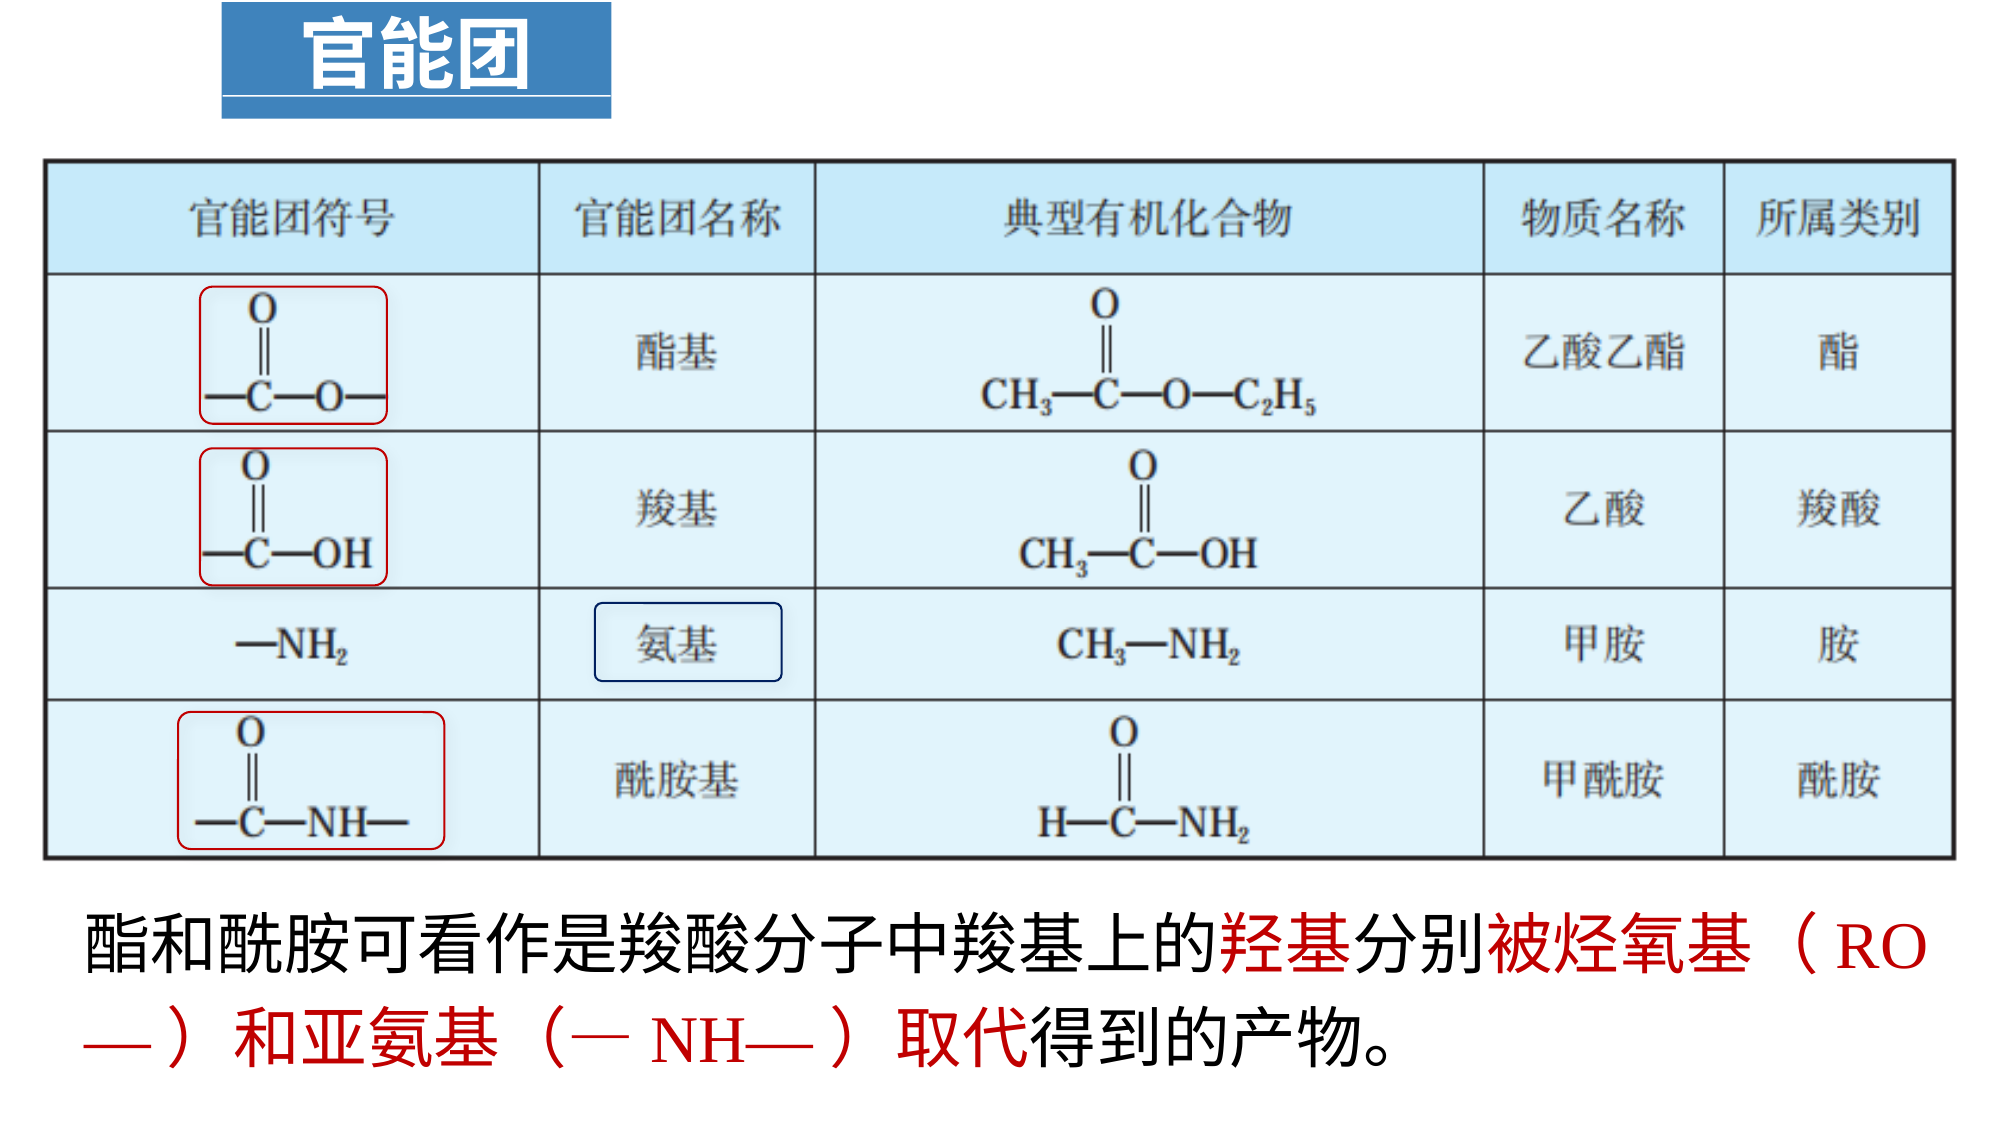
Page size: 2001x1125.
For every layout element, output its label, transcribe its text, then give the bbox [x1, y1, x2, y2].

picture [39, 157, 1964, 874]
text_box 酯和酰胺可看作是羧酸分子中羧基上的羟基分别被烃氧基（RO—）和亚氨基（—NH—）取代得到的产物。 [73, 889, 1963, 1076]
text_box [216, 0, 616, 119]
